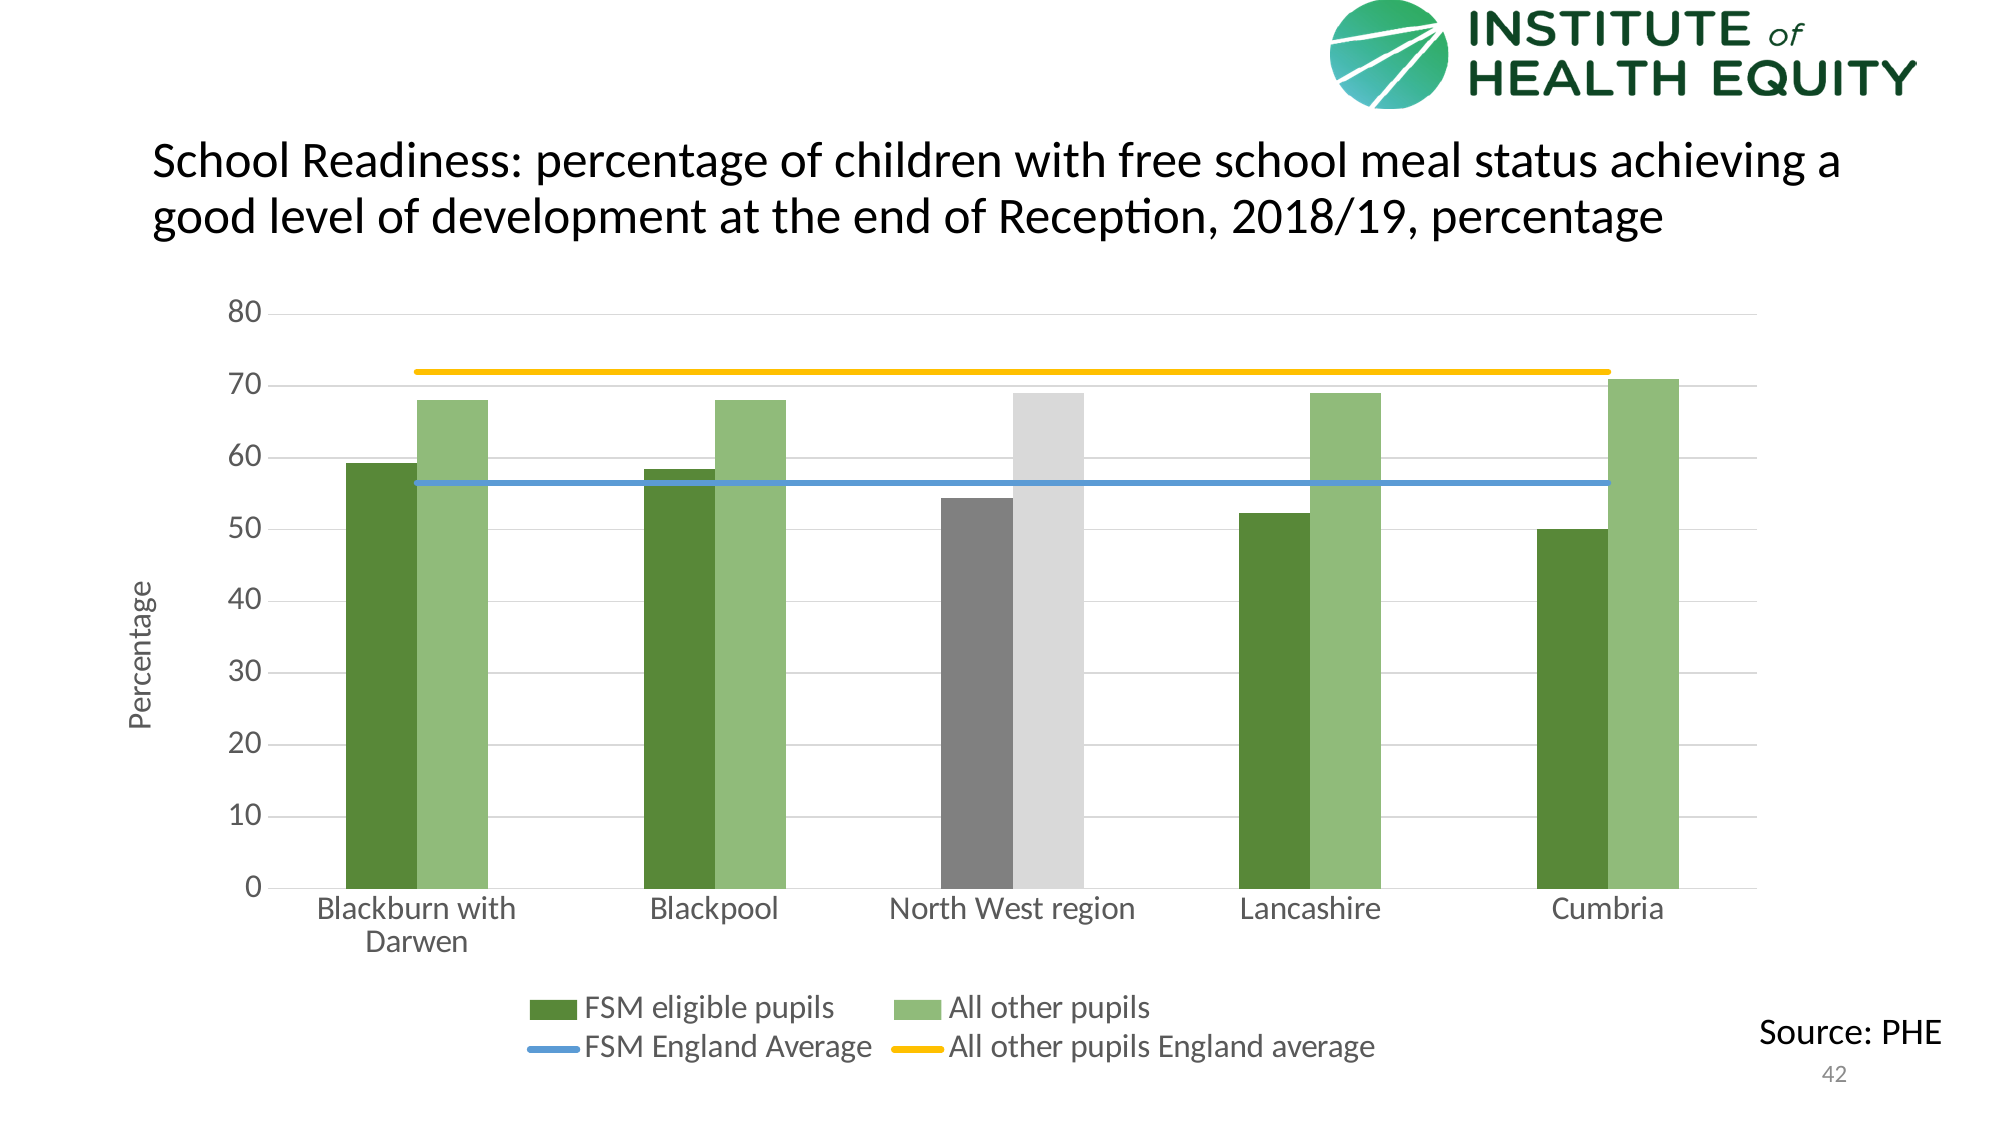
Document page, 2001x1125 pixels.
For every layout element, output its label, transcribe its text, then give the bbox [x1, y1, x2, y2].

text_box Source: PHE [1791, 999, 1958, 1060]
title School Readiness: percentage of children with free school meal status achieving a good level of development at the end of Reception, 2018/19, percentage [137, 108, 1863, 271]
chart [114, 282, 1791, 1073]
picture [1330, 0, 1917, 109]
slide_number 42 [1412, 1060, 1863, 1103]
